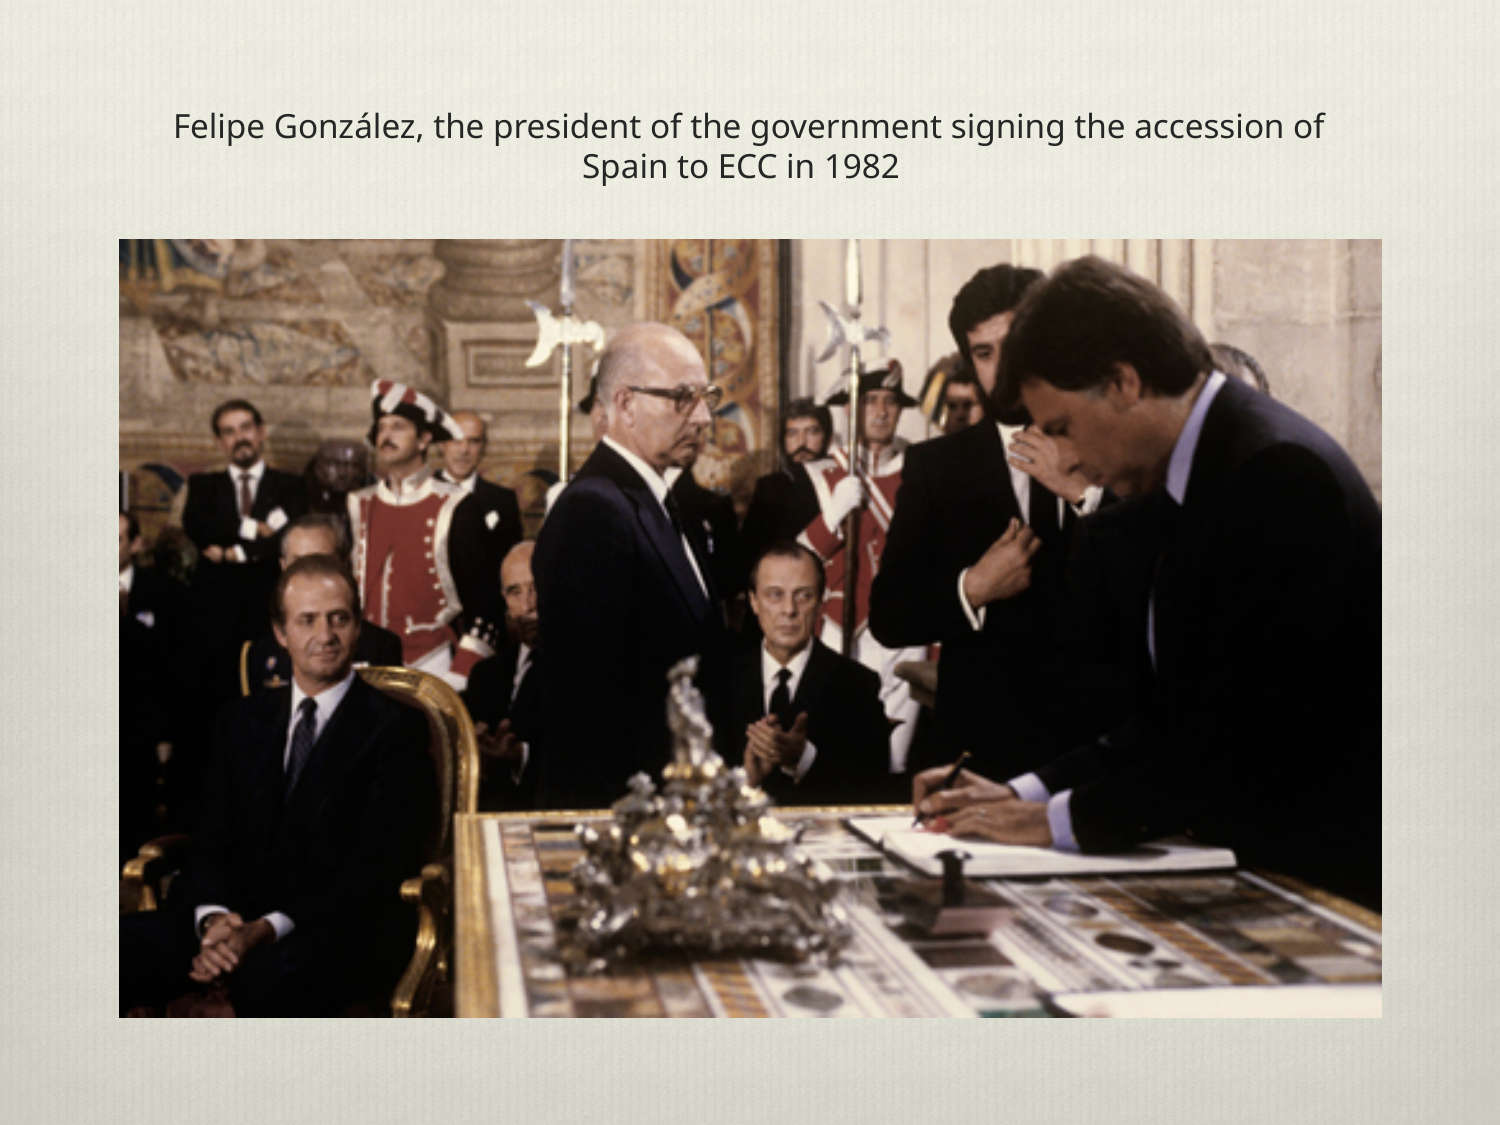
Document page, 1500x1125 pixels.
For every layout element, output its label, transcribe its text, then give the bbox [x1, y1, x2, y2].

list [117, 238, 1383, 1019]
title Felipe González, the president of the government signing the accession of Spain to ECC in 1982 [119, 51, 1381, 238]
